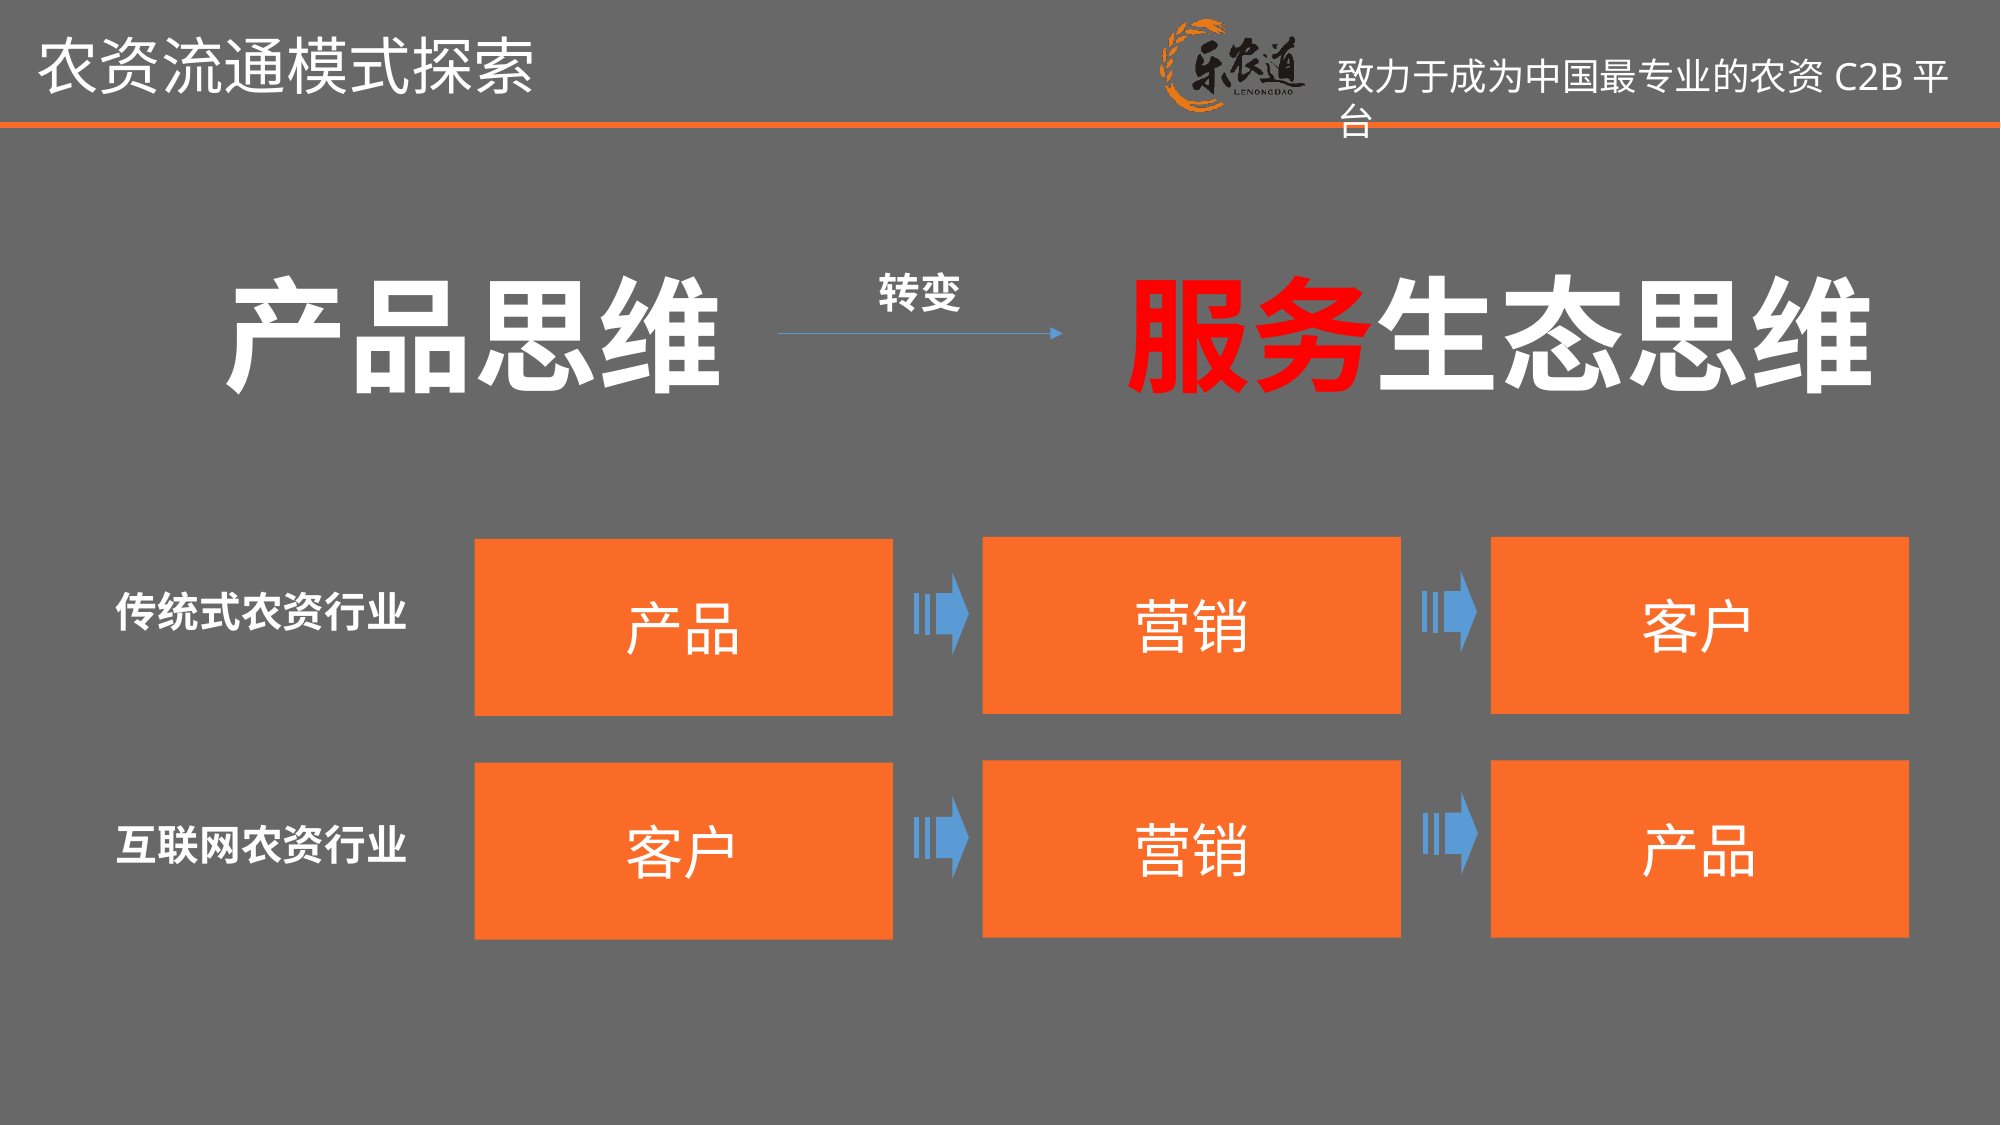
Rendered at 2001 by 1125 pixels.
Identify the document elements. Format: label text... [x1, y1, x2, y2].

text_box 传统式农资行业 [95, 578, 429, 644]
picture [1160, 19, 1305, 112]
text_box 互联网农资行业 [95, 810, 429, 876]
text_box 产品 [1490, 759, 1910, 939]
text_box 产品思维 [202, 250, 744, 415]
text_box 产品 [474, 538, 894, 717]
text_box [916, 572, 969, 655]
text_box 客户 [474, 761, 894, 941]
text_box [916, 796, 969, 879]
text_box 服务生态思维 [1029, 250, 1972, 415]
text_box 营销 [982, 759, 1402, 939]
text_box 营销 [982, 536, 1402, 715]
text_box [1424, 570, 1477, 653]
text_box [1425, 792, 1478, 875]
text_box 农资流通模式探索 [28, 19, 810, 110]
text_box 转变 [753, 258, 1088, 324]
text_box 客户 [1490, 536, 1910, 715]
